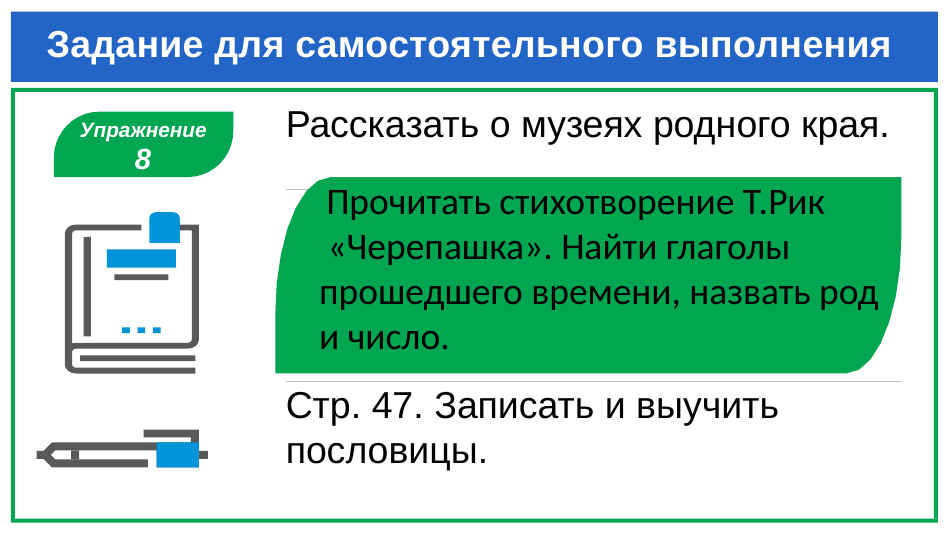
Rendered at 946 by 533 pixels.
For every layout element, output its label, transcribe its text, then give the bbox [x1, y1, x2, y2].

text_box Прочитать стихотворение Т.Рик «Черепашка». Найти глаголы прошедшего времени, назвать род и число. [275, 177, 902, 374]
text_box Страница 122, упражнение 304 [291, 425, 654, 463]
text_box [36, 429, 209, 468]
text_box Упражнение 8 [77, 115, 209, 176]
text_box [64, 211, 200, 374]
text_box [53, 117, 197, 178]
text_box [82, 111, 234, 172]
text_box Рассказать о музеях родного края. [283, 112, 912, 146]
title Задание для самостоятельного выполнения [22, 16, 946, 109]
